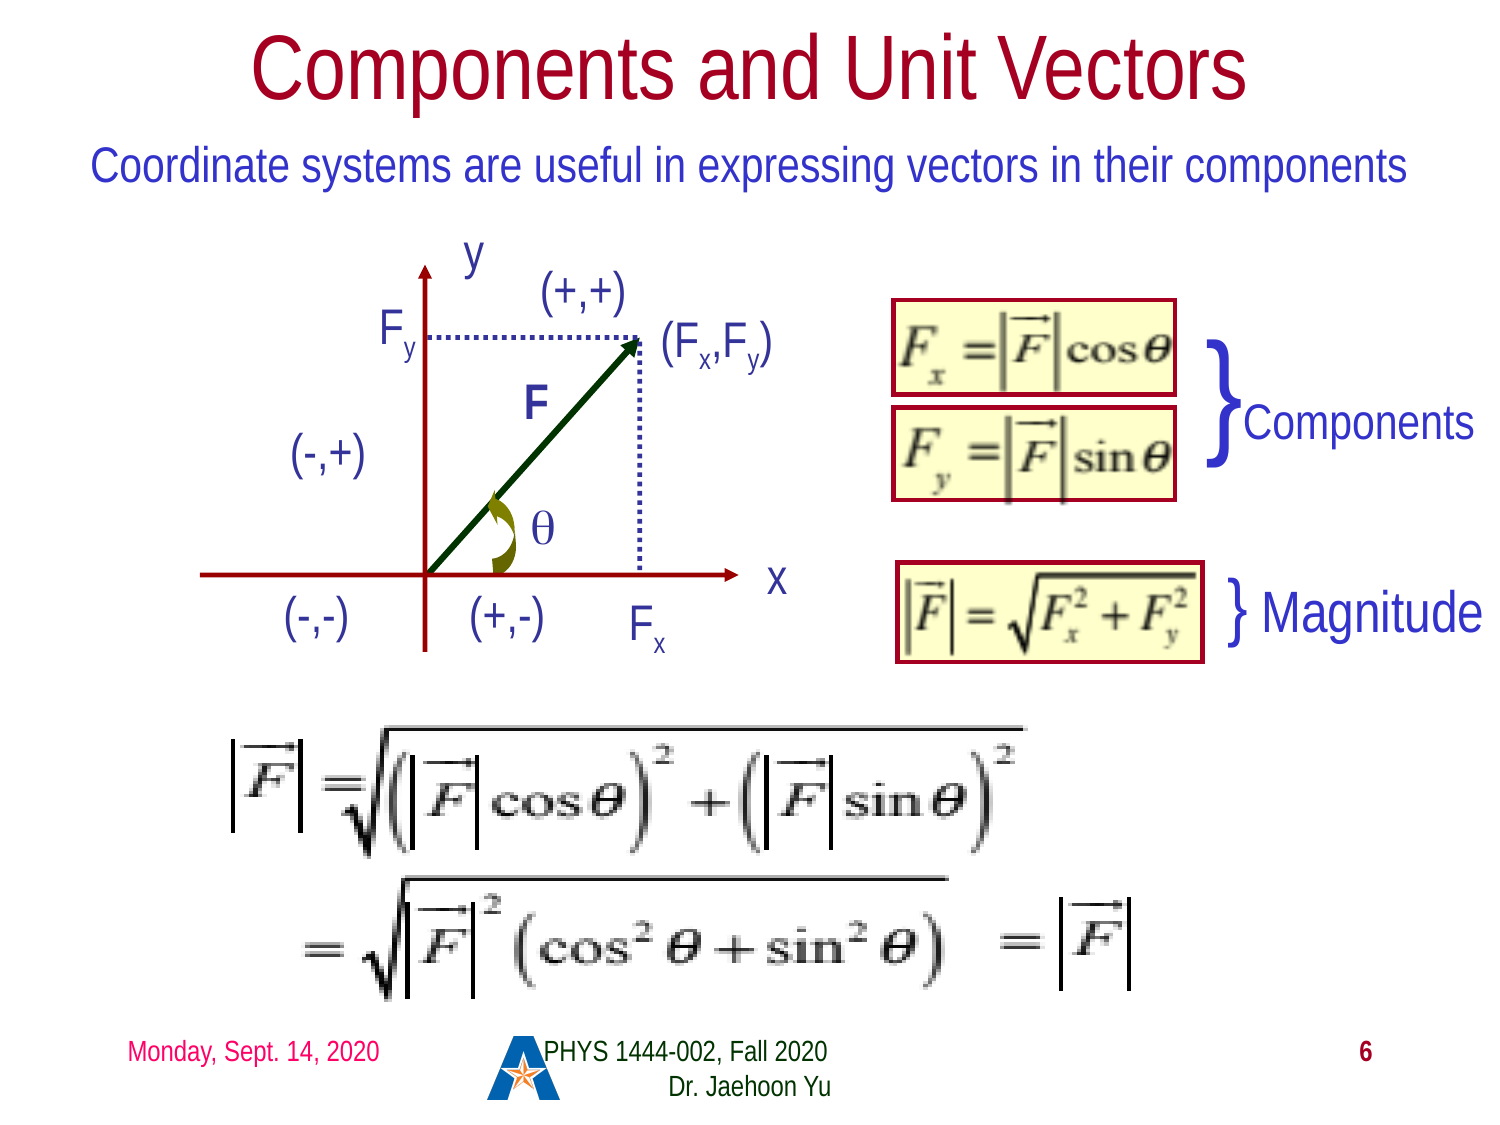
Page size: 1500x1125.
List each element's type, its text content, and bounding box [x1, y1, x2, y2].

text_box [504, 487, 572, 535]
slide_number 6 [1074, 1024, 1388, 1101]
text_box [199, 537, 419, 613]
text_box (+,+) [524, 249, 642, 287]
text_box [993, 303, 1178, 396]
text_box (-,+) [274, 412, 382, 488]
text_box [504, 537, 803, 613]
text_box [297, 869, 955, 1007]
text_box (-,-) [268, 622, 365, 650]
footer PHYS 1444-002, Fall 2020 Dr. Jaehoon Yu [512, 1024, 988, 1101]
text_box [893, 299, 1175, 303]
text_box (+,-) [504, 622, 561, 650]
title Components and Unit Vectors [112, 0, 1388, 124]
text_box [612, 622, 682, 660]
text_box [999, 406, 1178, 509]
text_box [890, 304, 990, 391]
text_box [504, 287, 640, 364]
text_box (Fx,Fy) [645, 299, 789, 383]
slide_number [112, 1024, 426, 1101]
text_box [612, 341, 682, 535]
picture [487, 1036, 512, 1100]
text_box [362, 287, 419, 364]
list Coordinate systems are useful in expressing vectors in their components [74, 124, 1451, 213]
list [892, 408, 996, 501]
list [899, 564, 1201, 660]
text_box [424, 212, 500, 676]
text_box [222, 730, 328, 841]
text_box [504, 372, 607, 535]
text_box }Components [1190, 294, 1491, 475]
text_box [991, 888, 1141, 998]
text_box } Magnitude [1213, 549, 1500, 655]
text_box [333, 718, 1037, 863]
